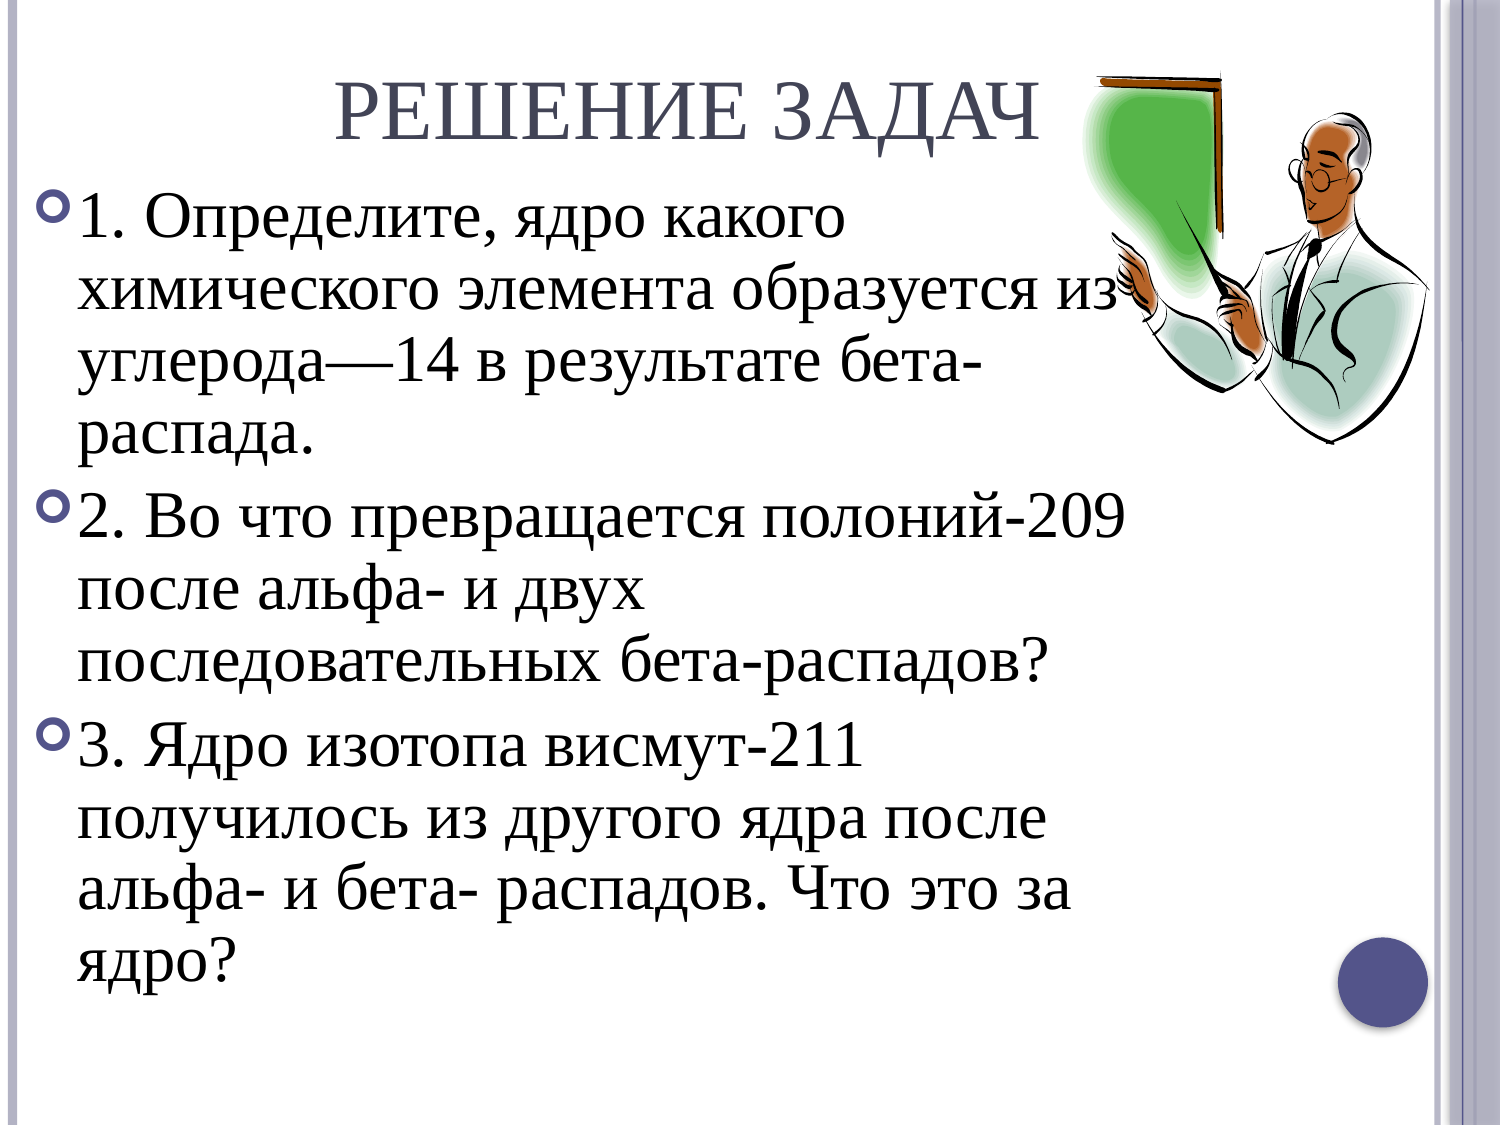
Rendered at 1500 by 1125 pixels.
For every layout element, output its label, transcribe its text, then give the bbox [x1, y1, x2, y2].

title Решение задач [75, 45, 1300, 164]
picture [1077, 69, 1431, 446]
list 1. Определите, ядро какого химического элемента образуется из углерода—14 в результате бета-распада. 2. Во что превращается полоний-209 после альфа- и двух последовательных бета-распадов? 3. Ядро изотопа висмут-211 получилось из другого ядра после альфа- и бета- распадов. Что это за ядро? [17, 172, 1164, 1064]
